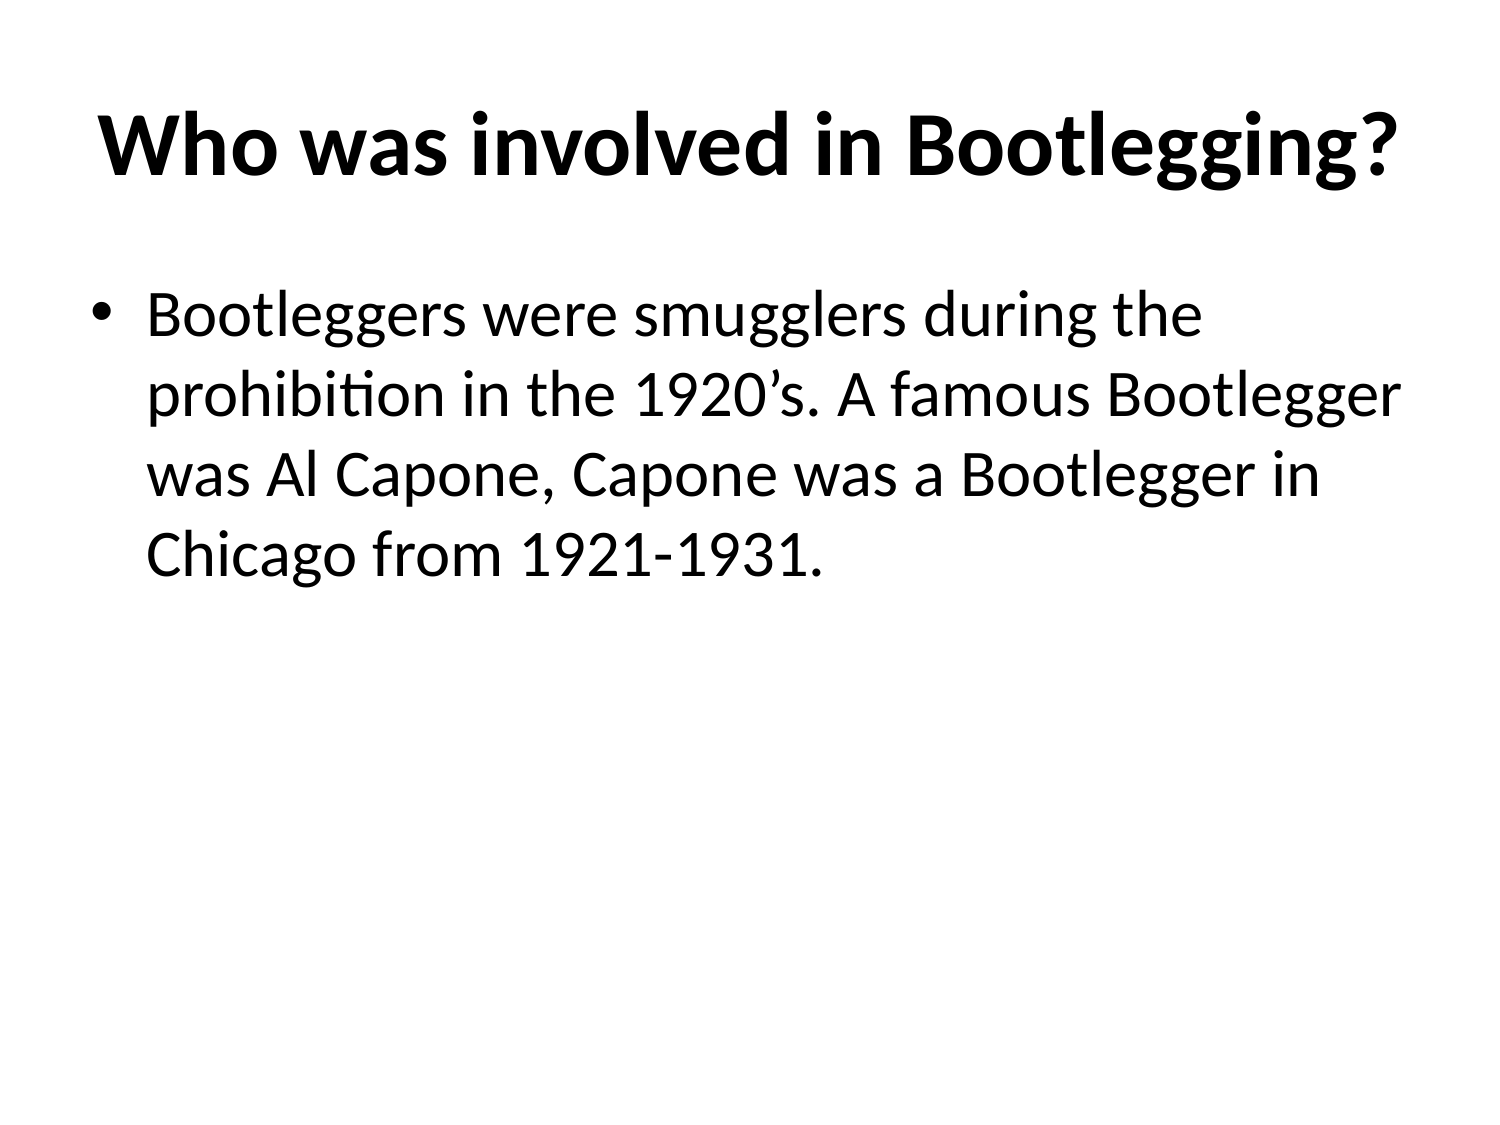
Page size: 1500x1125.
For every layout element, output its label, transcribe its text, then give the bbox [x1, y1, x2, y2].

list Bootleggers were smugglers during the prohibition in the 1920’s. A famous Bootlegger was Al Capone, Capone was a Bootlegger in Chicago from 1921-1931. [75, 262, 1425, 1005]
title Who was involved in Bootlegging? [75, 45, 1425, 233]
